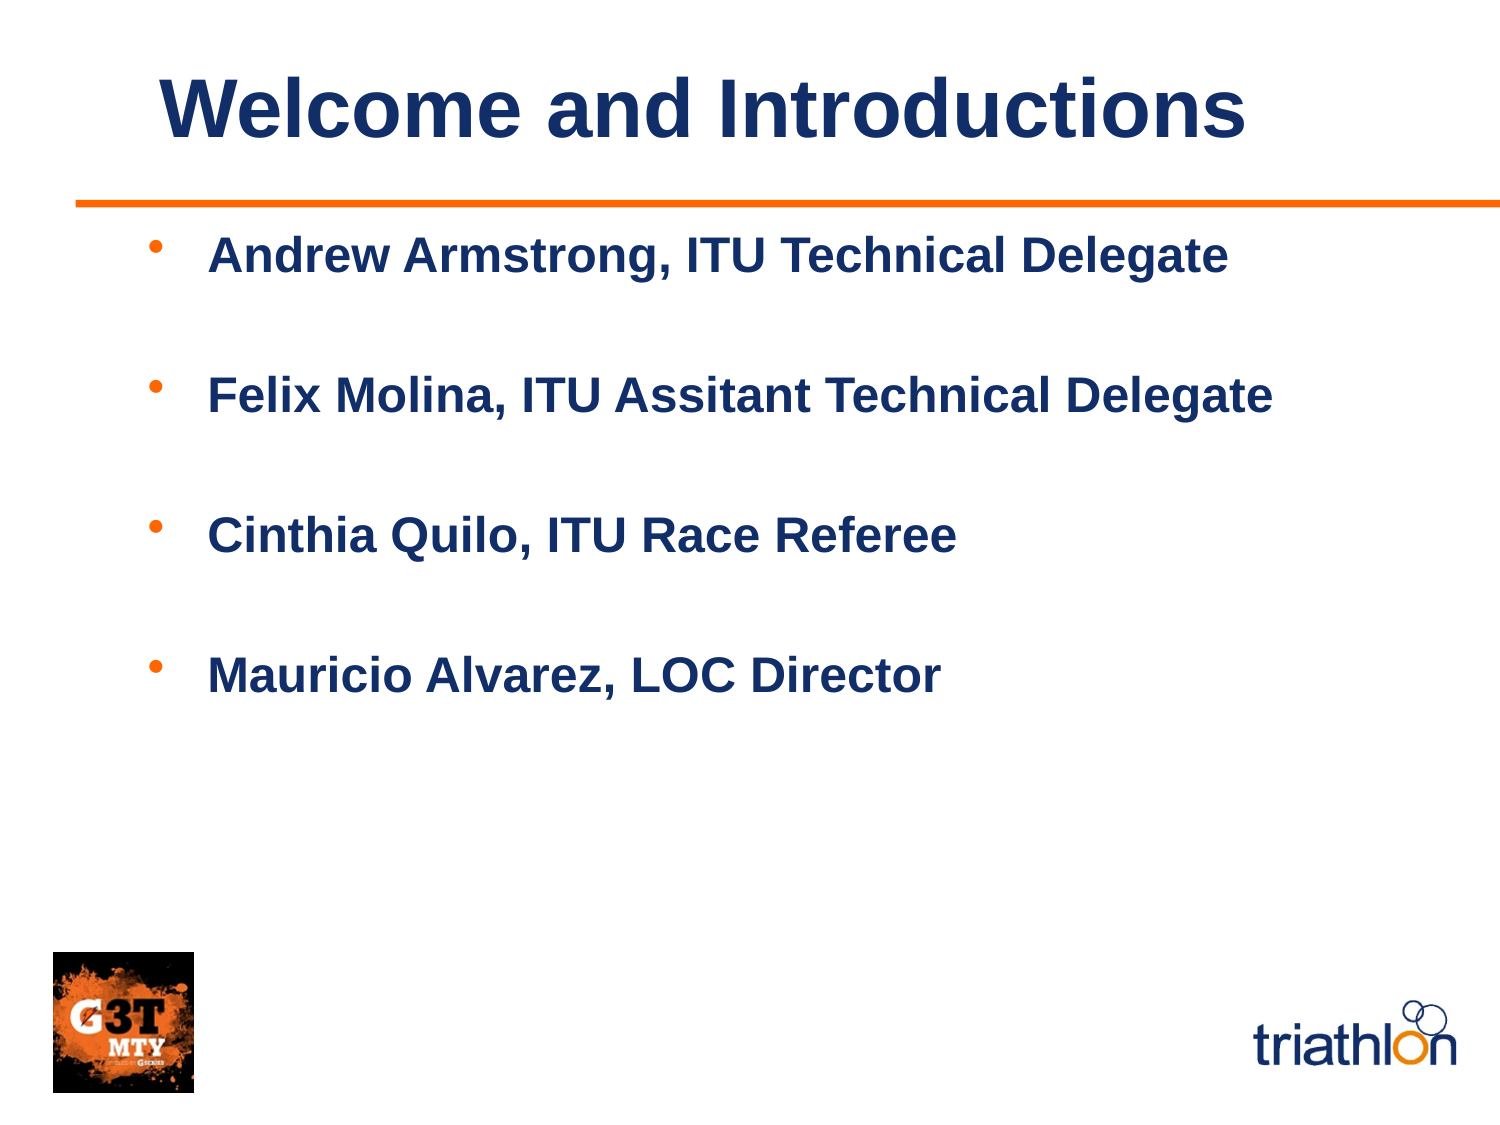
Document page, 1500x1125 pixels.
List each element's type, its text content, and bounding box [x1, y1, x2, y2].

picture [1246, 987, 1458, 1076]
list Andrew Armstrong, ITU Technical Delegate Felix Molina, ITU Assitant Technical Delegate Cinthia Quilo, ITU Race Referee Mauricio Alvarez, LOC Director [147, 222, 1380, 1012]
picture [52, 951, 194, 1093]
title Welcome and Introductions [159, 54, 1465, 173]
